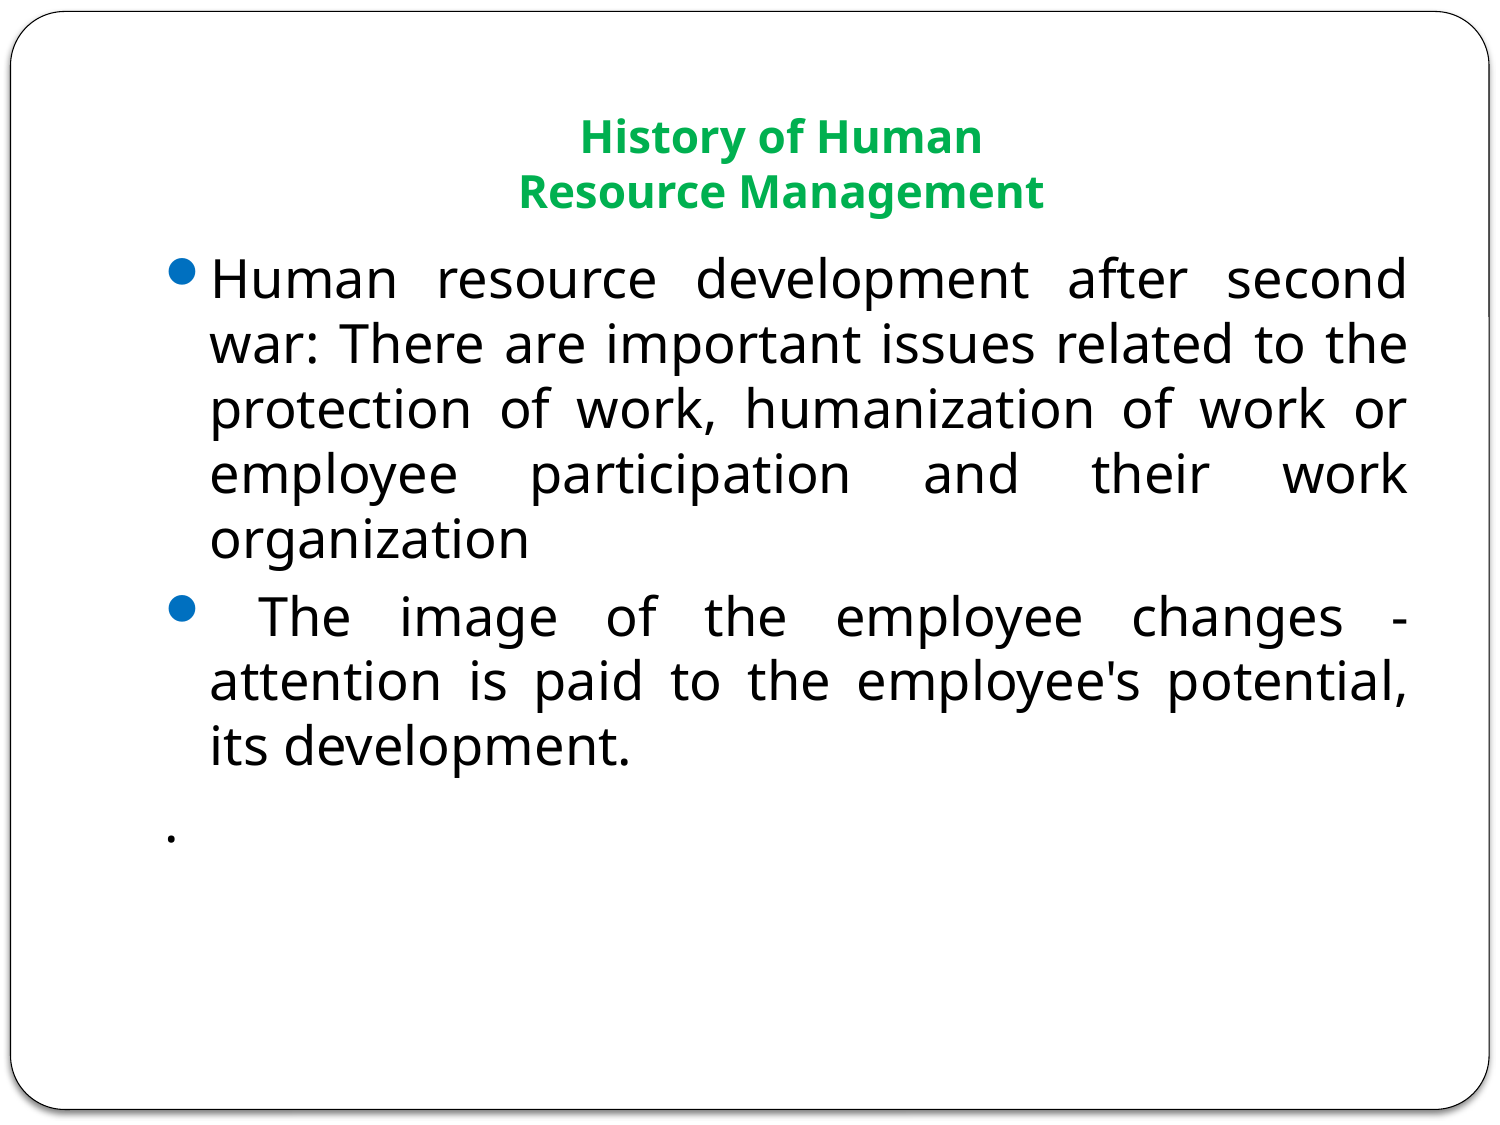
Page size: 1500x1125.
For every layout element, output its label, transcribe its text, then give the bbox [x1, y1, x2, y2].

list Human resource development after second war: There are important issues related to the protection of work, humanization of work or employee participation and their work organization The image of the employee changes - attention is paid to the employee's potential, its development. . [150, 237, 1425, 988]
title History of Human Resource Management [150, 45, 1425, 233]
